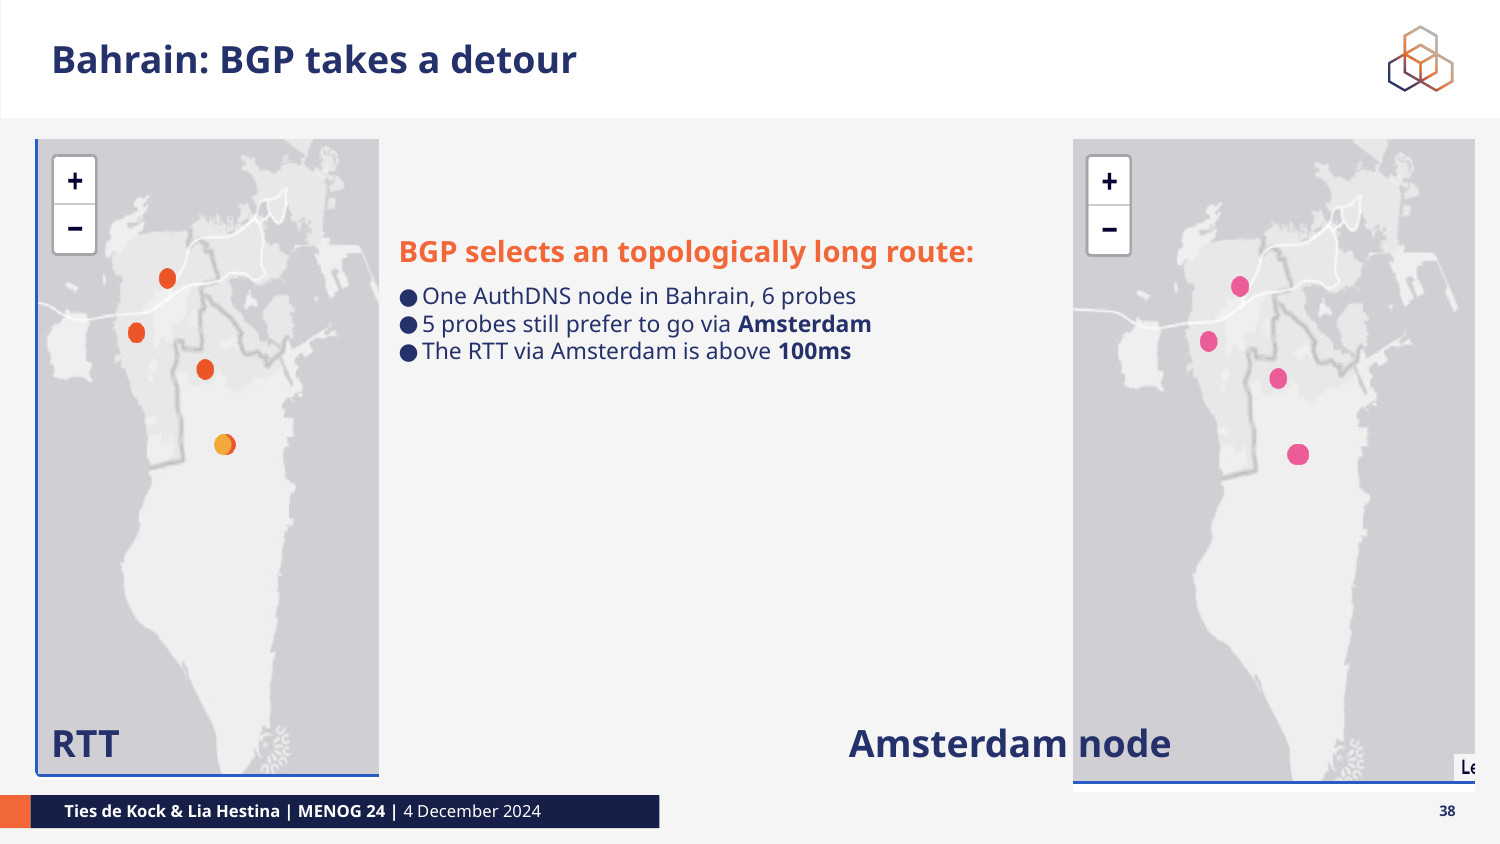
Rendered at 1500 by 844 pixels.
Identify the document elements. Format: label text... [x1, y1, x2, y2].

picture [34, 138, 379, 780]
picture [1385, 23, 1456, 94]
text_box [398, 223, 1064, 366]
picture [1073, 138, 1475, 793]
title Bahrain: BGP takes a detour [51, 36, 1315, 82]
slide_number ‹#› [1365, 800, 1456, 844]
title RTT Amsterdam node [383, 719, 1068, 766]
